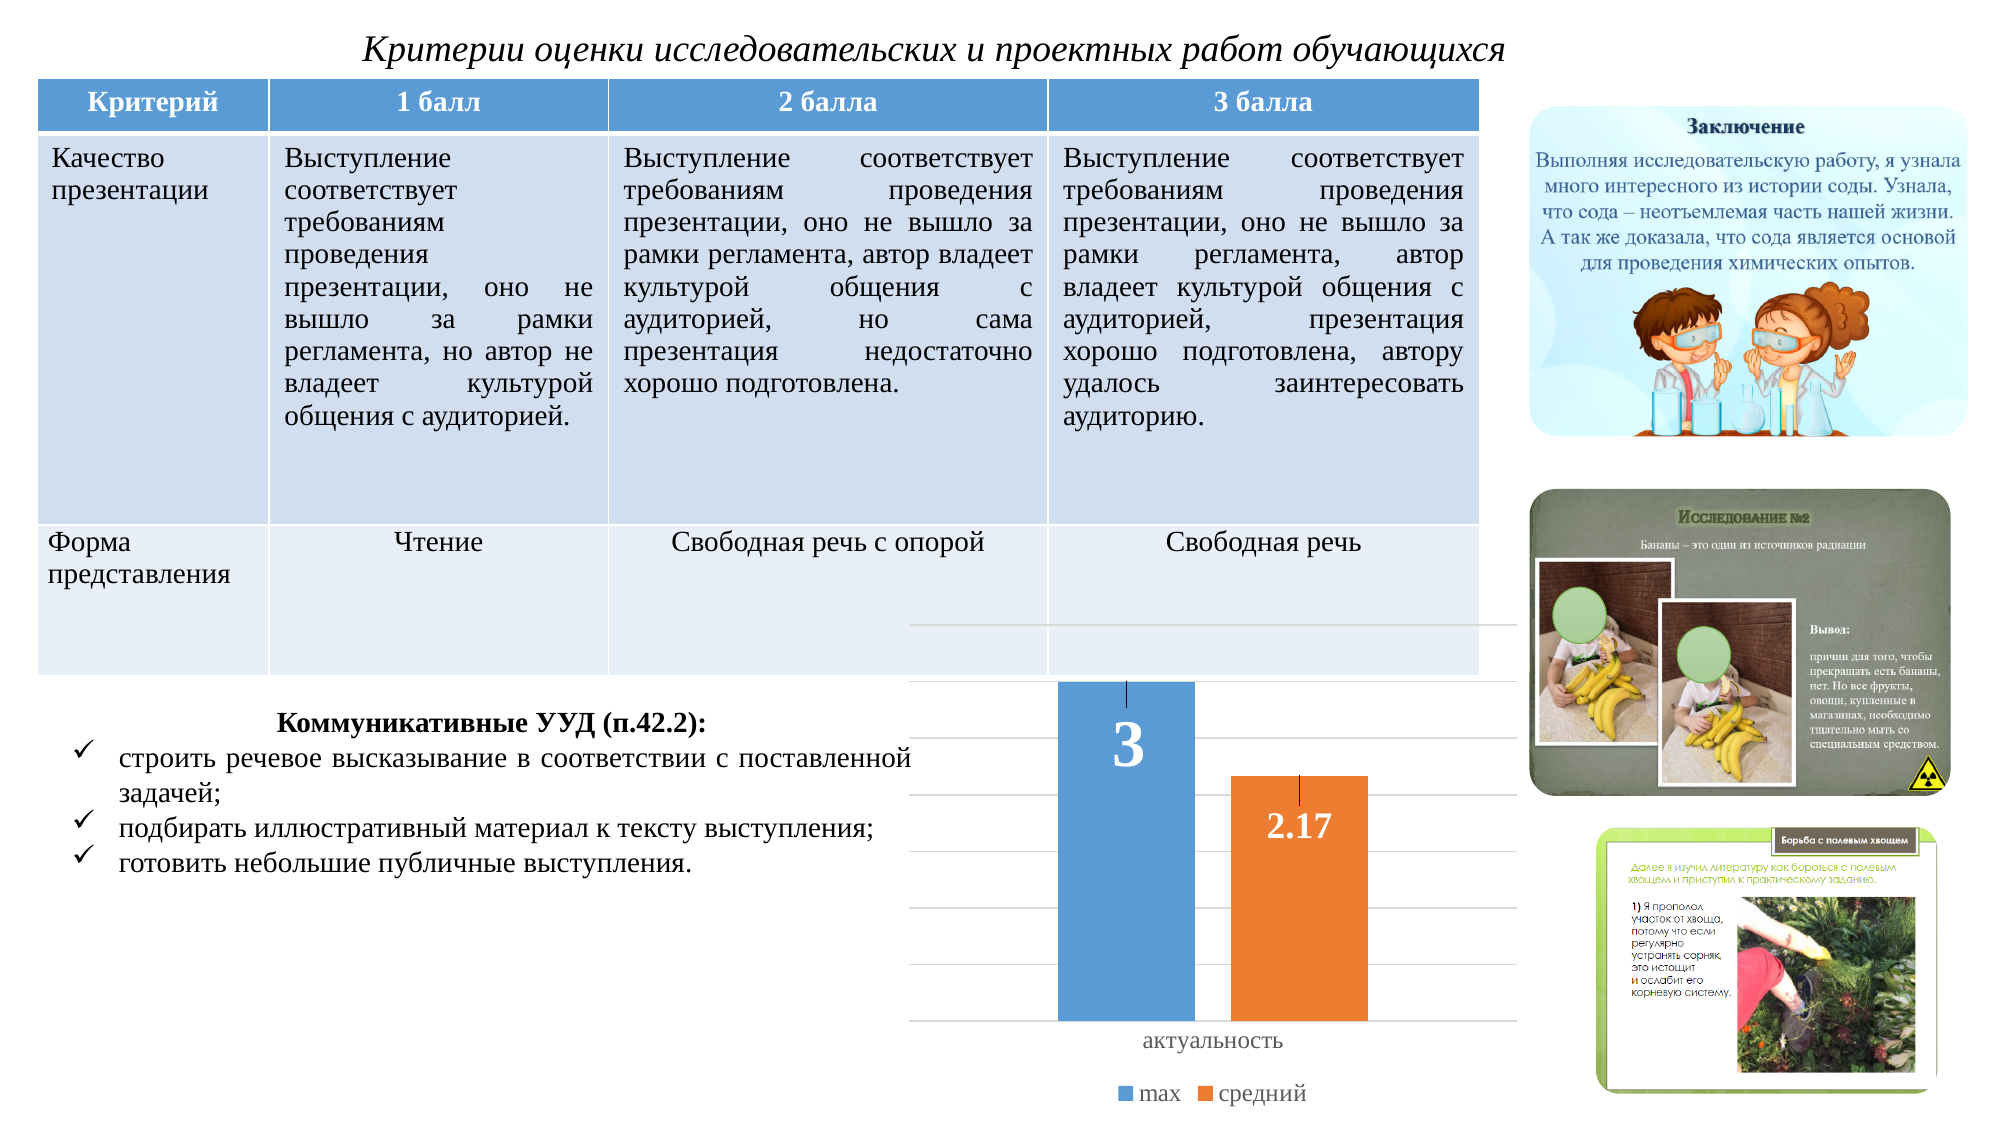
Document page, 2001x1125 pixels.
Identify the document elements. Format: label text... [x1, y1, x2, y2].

text_box Критерии оценки исследовательских и проектных работ обучающихся [347, 17, 1760, 77]
table_cell Форма представления [38, 526, 268, 675]
table_cell Свободная речь [1049, 526, 1479, 615]
table_cell Качество презентации [38, 136, 268, 524]
picture [1529, 488, 1951, 796]
table_cell Свободная речь с опорой [609, 526, 1047, 675]
table_header 2 балла [609, 79, 1047, 131]
table_cell Чтение [270, 526, 608, 675]
table_cell Выступление соответствует требованиям проведения презентации, оно не вышло за рамки регламента, автор владеет культурой общения с аудиторией, но сама презентация недостаточно хорошо подготовлена. [609, 136, 1047, 524]
table_header 3 балла [1049, 79, 1479, 131]
table_header 1 балл [270, 79, 608, 131]
text_box Коммуникативные УУД (п.42.2): строить речевое высказывание в соответствии с поставленной задачей; подбирать иллюстративный материал к тексту выступления; готовить небольшие публичные выступления. [57, 695, 896, 976]
chart [896, 615, 1530, 1113]
table_cell Выступление соответствует требованиям проведения презентации, оно не вышло за рамки регламента, автор владеет культурой общения с аудиторией, презентация хорошо подготовлена, автору удалось заинтересовать аудиторию. [1049, 136, 1479, 524]
table_header Критерий [38, 79, 268, 131]
picture [1596, 826, 1938, 1094]
picture [1529, 105, 1968, 437]
table_cell Выступление соответствует требованиям проведения презентации, оно не вышло за рамки регламента, но автор не владеет культурой общения с аудиторией. [270, 136, 608, 524]
